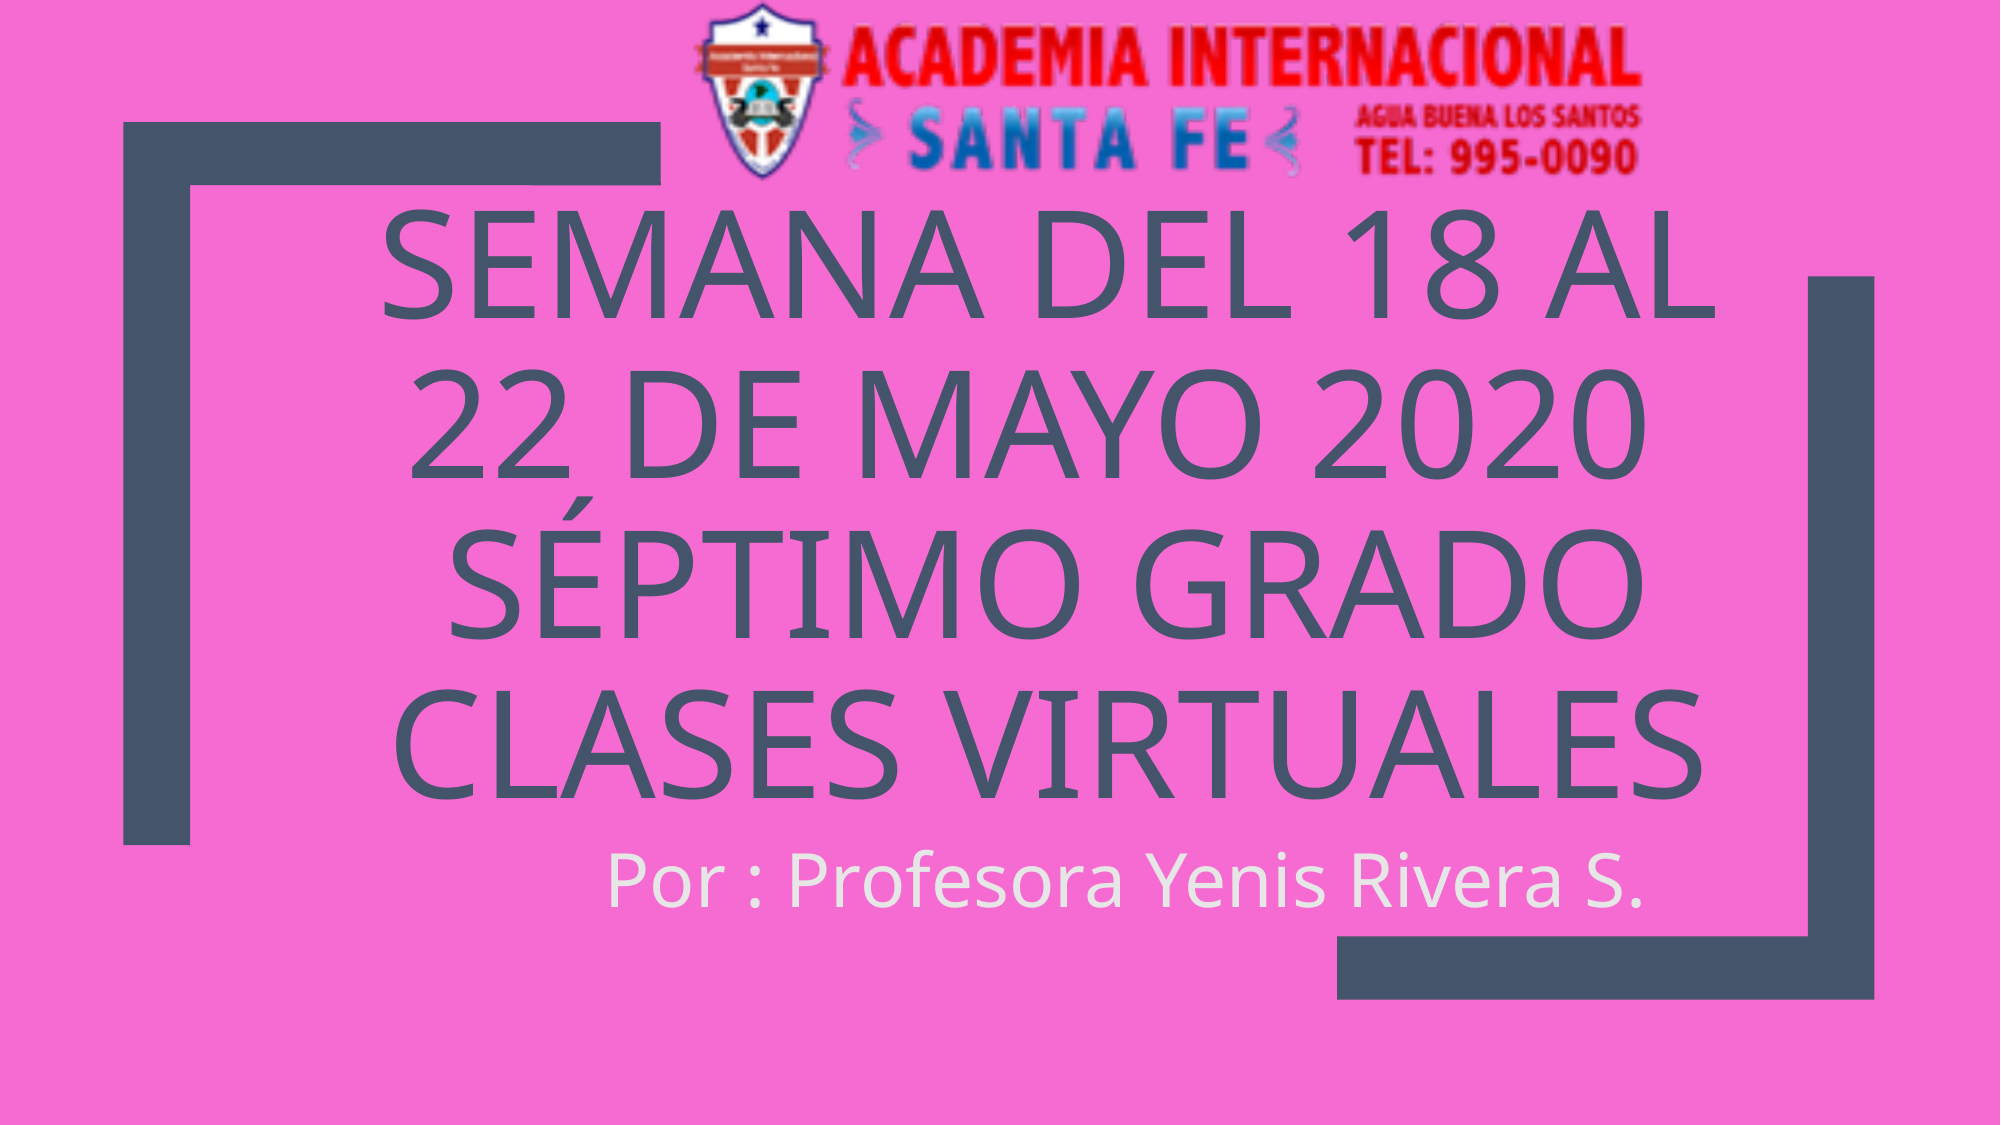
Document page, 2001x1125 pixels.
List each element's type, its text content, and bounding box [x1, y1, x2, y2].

picture [692, 0, 1686, 184]
subtitle Por : Profesora Yenis Rivera S. [565, 813, 1686, 992]
title Semana DEL 18 AL 22 DE MAYO 2020 séptimo grado clases virtuales [362, 494, 1735, 839]
